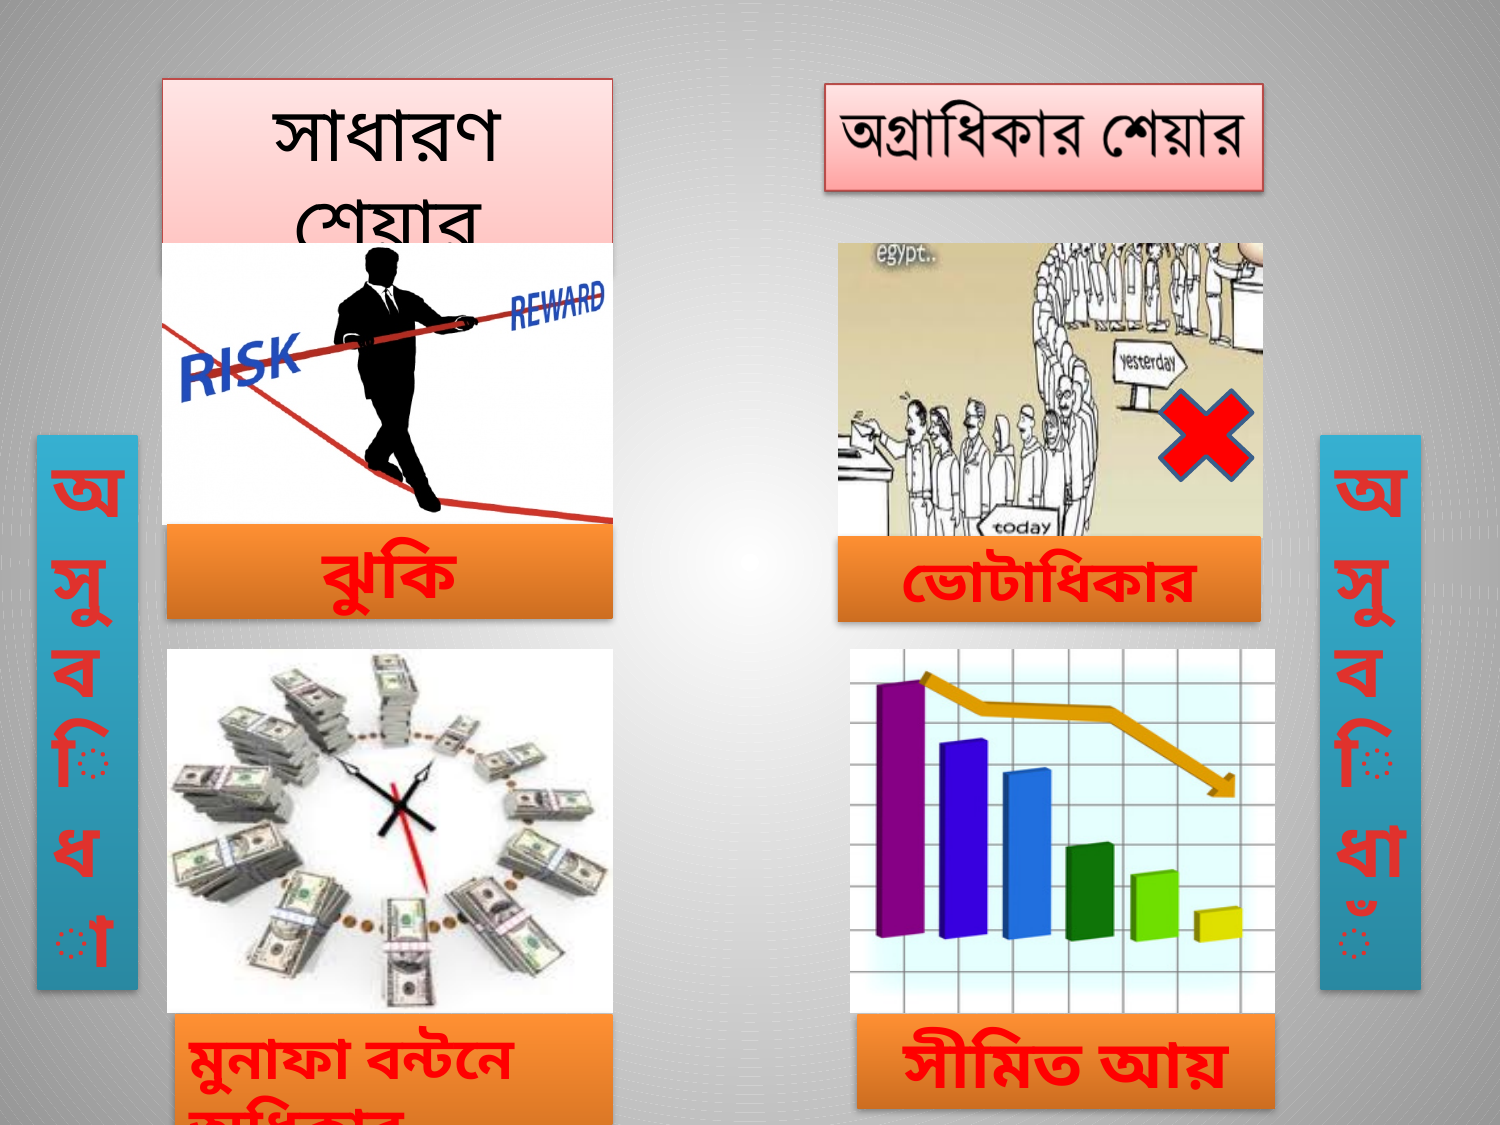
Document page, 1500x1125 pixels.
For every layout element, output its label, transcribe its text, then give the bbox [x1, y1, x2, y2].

picture [162, 243, 613, 526]
text_box মুনাফা বন্টনে অধিকার [174, 1019, 613, 1125]
text_box অসুবিধাঁ [1320, 435, 1421, 990]
text_box ঝুকি [167, 532, 613, 619]
picture [166, 649, 613, 1013]
picture [787, 66, 1296, 238]
text_box সাধারণ শেয়ার [162, 78, 613, 243]
picture [850, 649, 1276, 1013]
text_box ভোটাধিকার [837, 545, 1261, 622]
picture [837, 243, 1263, 538]
text_box সীমিত আয় [857, 1021, 1275, 1109]
text_box অসুবিধা [37, 435, 138, 990]
